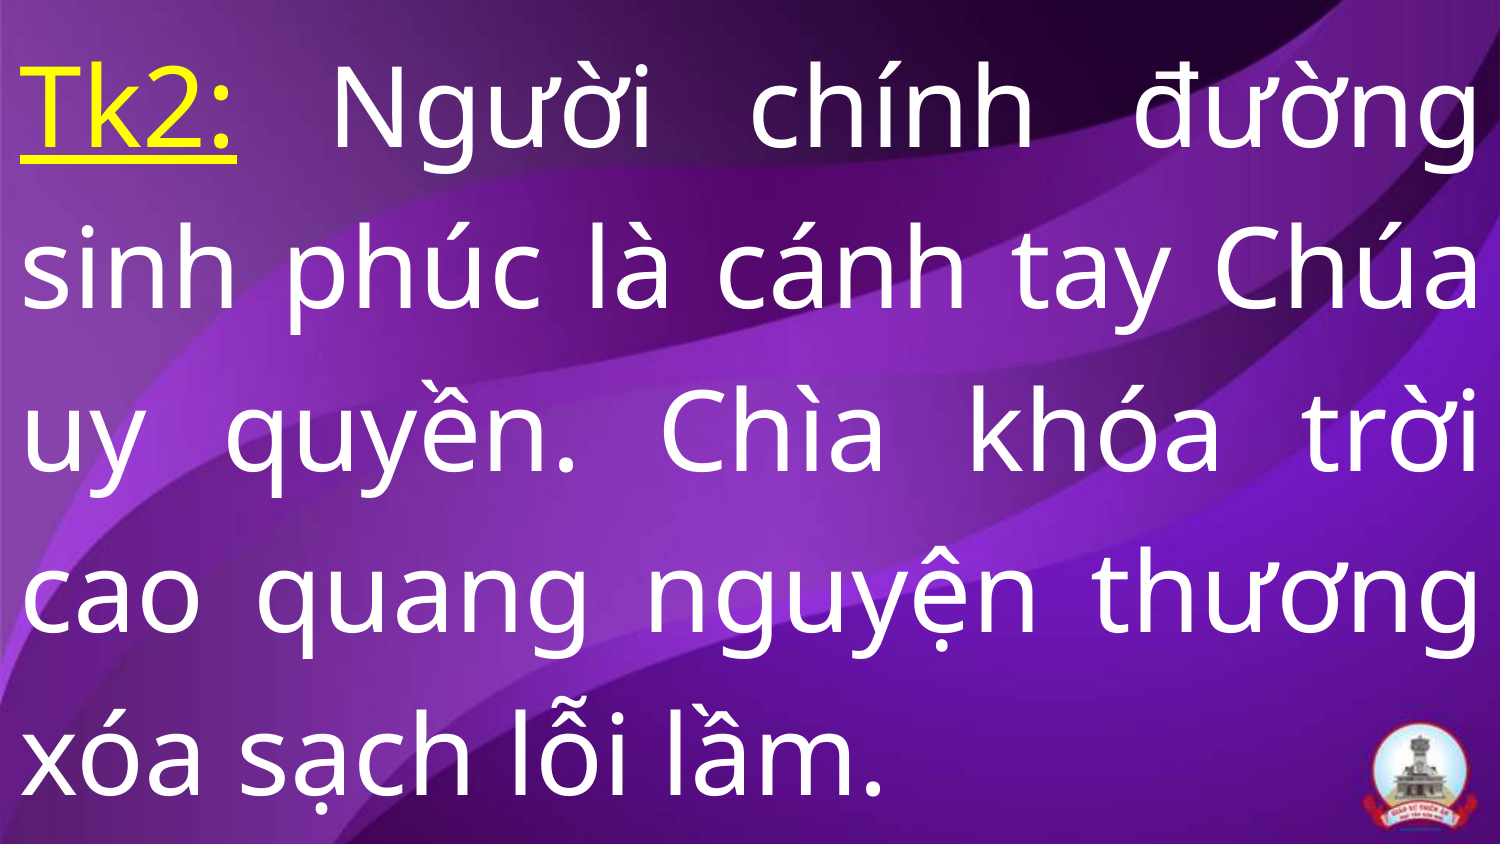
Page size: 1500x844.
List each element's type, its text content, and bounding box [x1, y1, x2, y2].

list Tk2: Người chính đường sinh phúc là cánh tay Chúa uy quyền. Chìa khóa trời cao quang nguyện thương xóa sạch lỗi lầm. [0, 0, 1500, 844]
